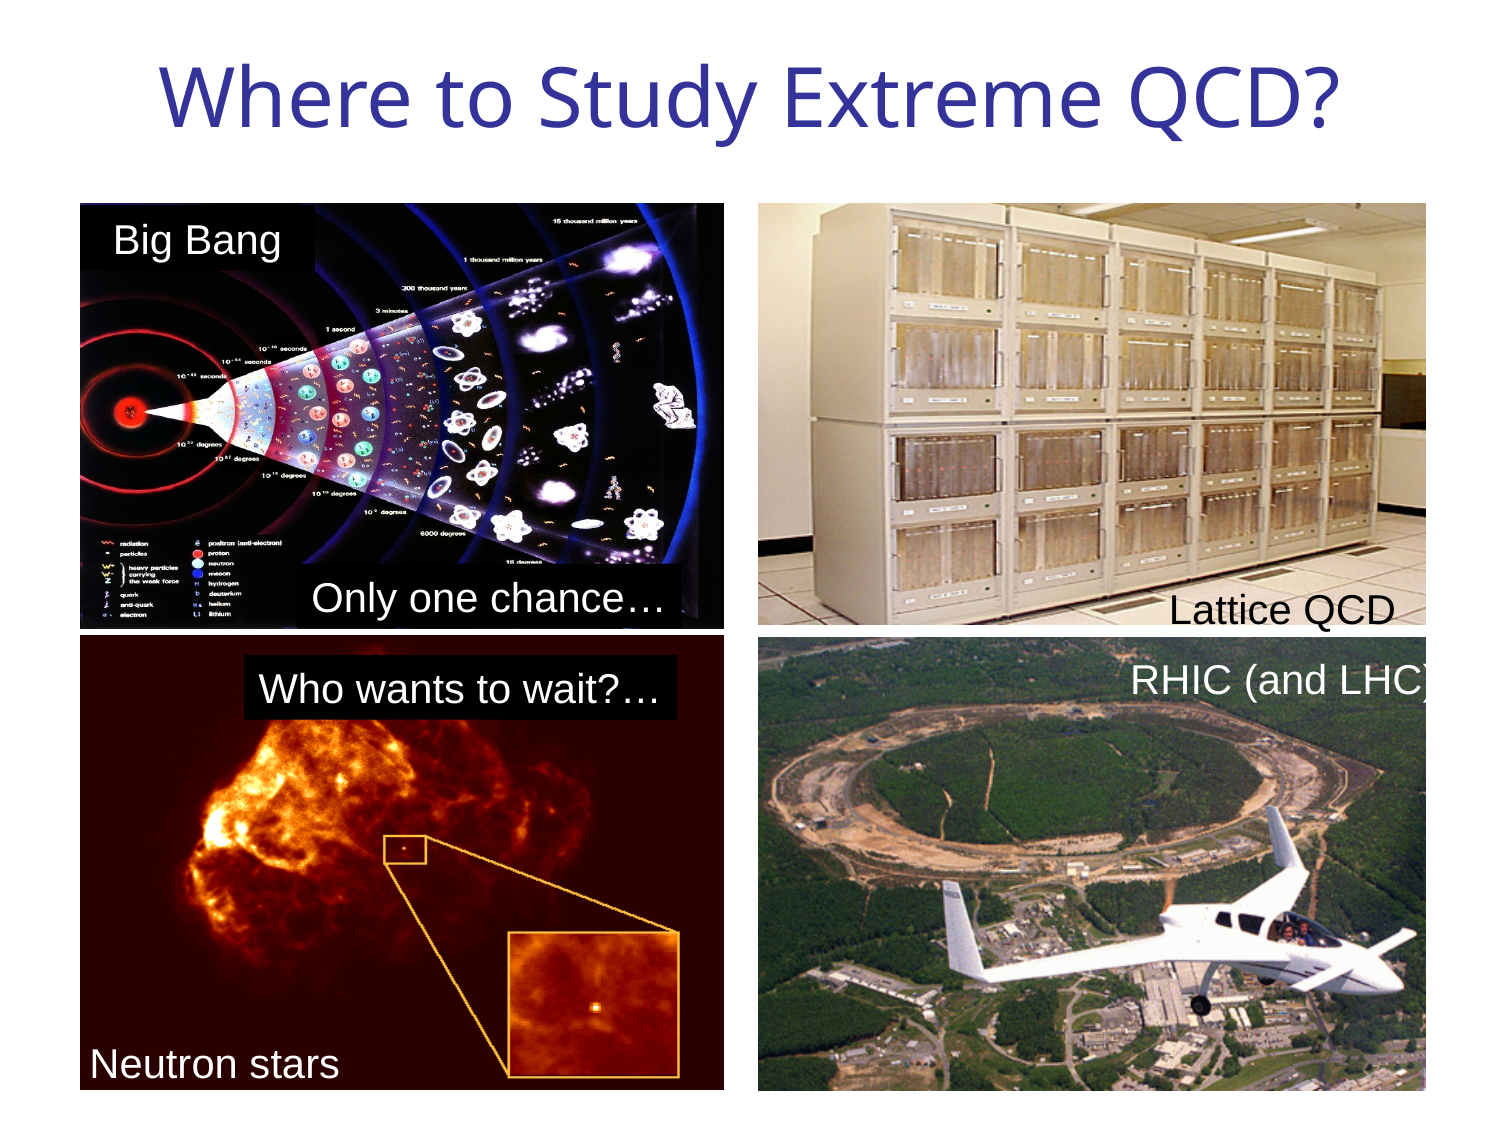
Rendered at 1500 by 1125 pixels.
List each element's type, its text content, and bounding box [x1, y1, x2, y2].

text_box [74, 203, 1454, 1095]
title Where to Study Extreme QCD? [99, 37, 1401, 151]
